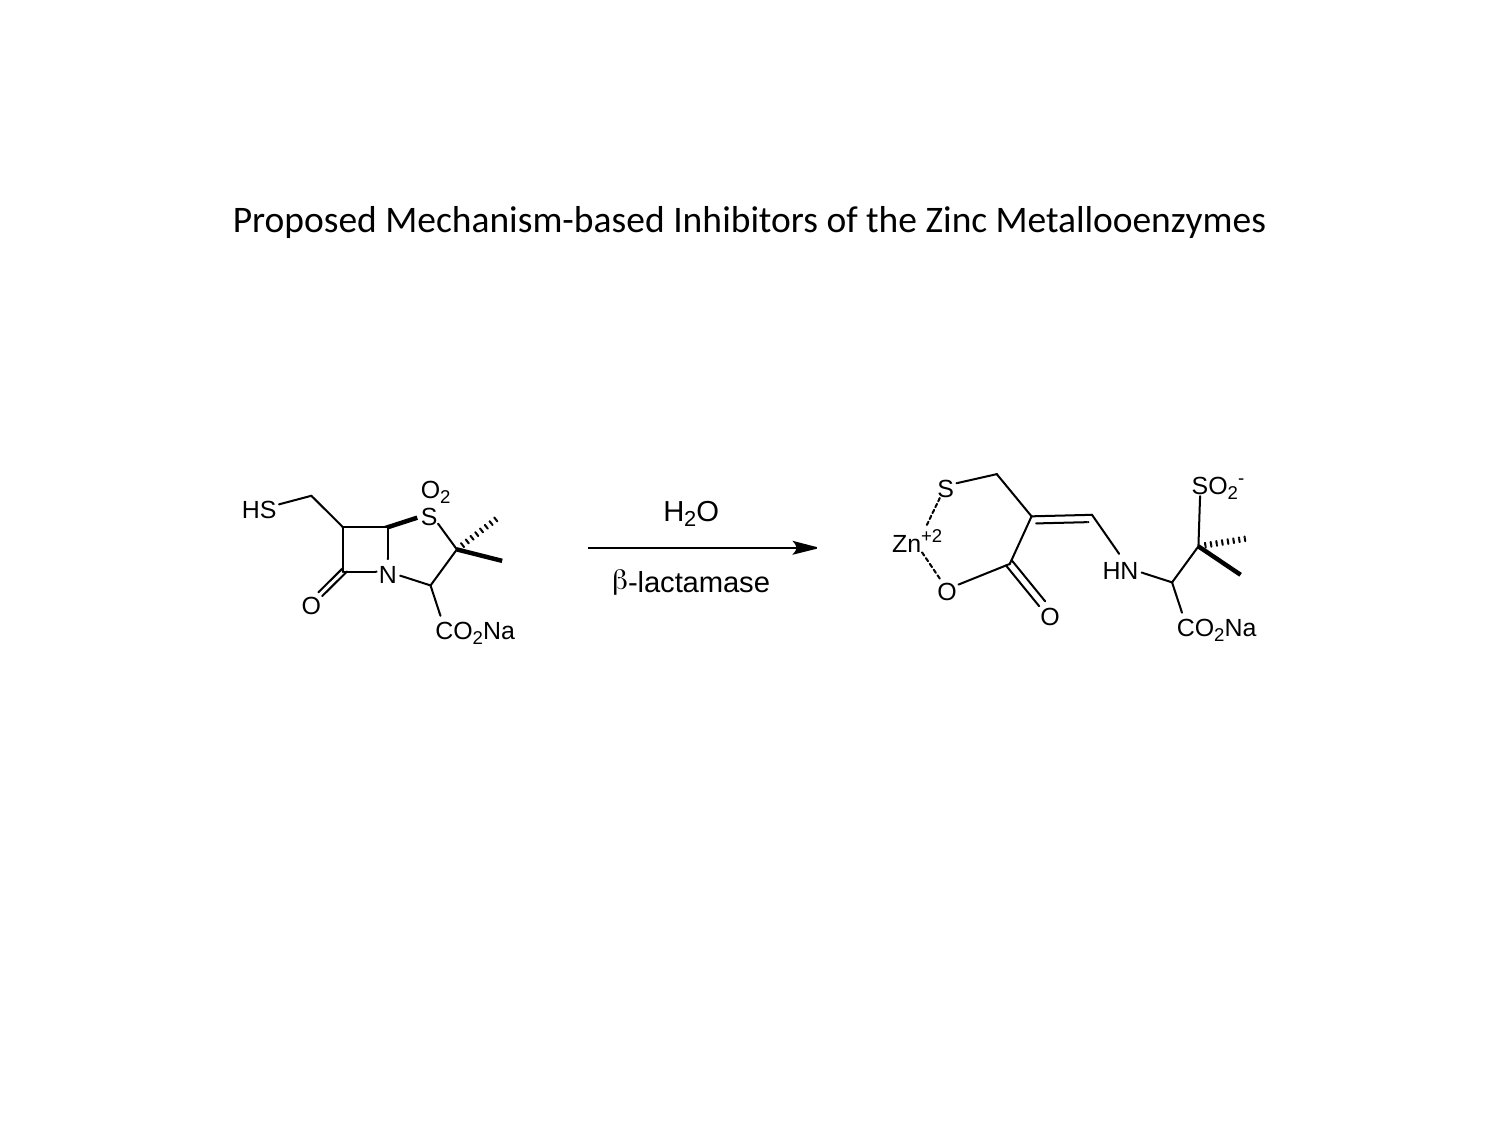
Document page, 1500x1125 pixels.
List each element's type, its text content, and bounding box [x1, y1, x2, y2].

text_box Proposed Mechanism-based Inhibitors of the Zinc Metallooenzymes [187, 187, 1313, 248]
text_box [237, 473, 1263, 652]
